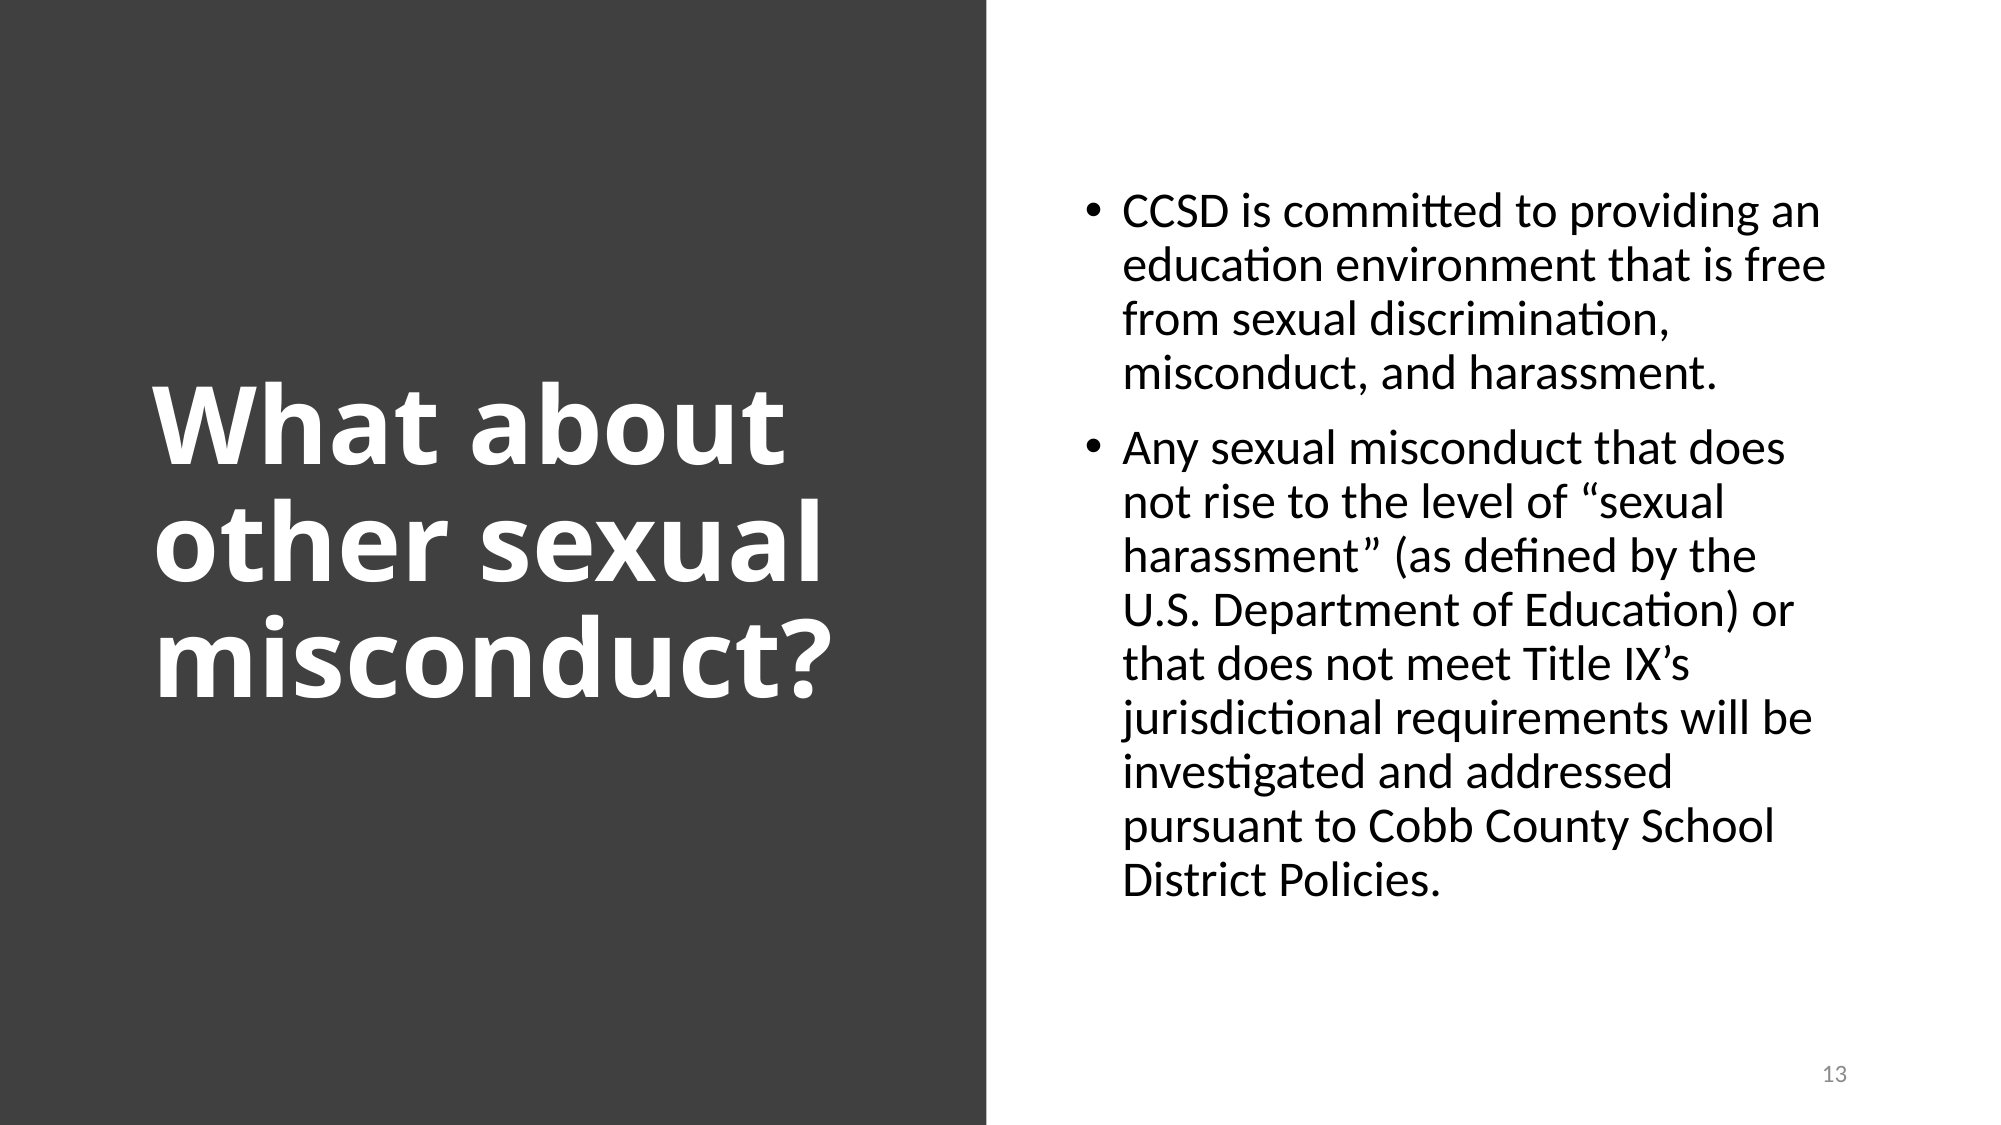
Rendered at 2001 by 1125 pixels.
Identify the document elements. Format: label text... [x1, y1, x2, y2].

slide_number 13 [1412, 1042, 1863, 1103]
text_box [0, 0, 987, 1125]
title What about other sexual misconduct? [137, 101, 925, 990]
list CCSD is committed to providing an education environment that is free from sexual discrimination, misconduct, and harassment. Any sexual misconduct that does not rise to the level of “sexual harassment” (as defined by the U.S. Department of Education) or that does not meet Title IX’s jurisdictional requirements will be investigated and addressed pursuant to Cobb County School District Policies. [1069, 101, 1863, 990]
